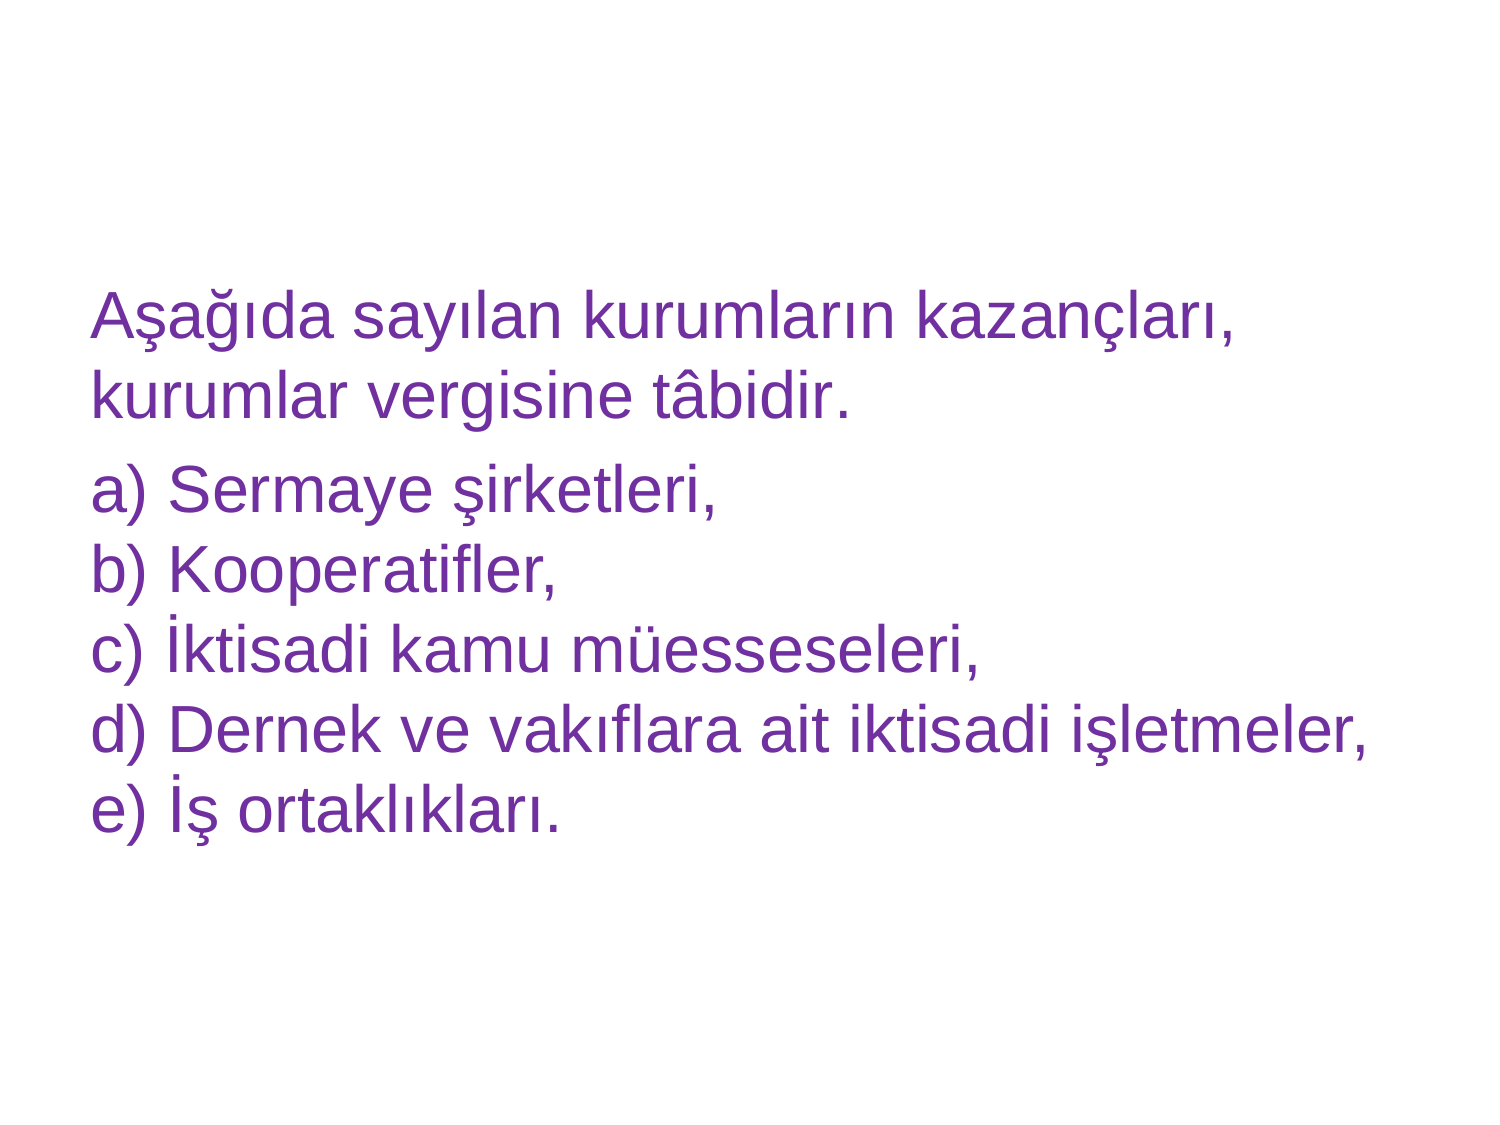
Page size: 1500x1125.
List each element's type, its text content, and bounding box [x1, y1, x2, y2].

list Aşağıda sayılan kurumların kazançları, kurumlar vergisine tâbidir. a) Sermaye şirketleri, b) Kooperatifler, c) İktisadi kamu müesseseleri, d) Dernek ve vakıflara ait iktisadi işletmeler, e) İş ortaklıkları. [75, 264, 1425, 1008]
